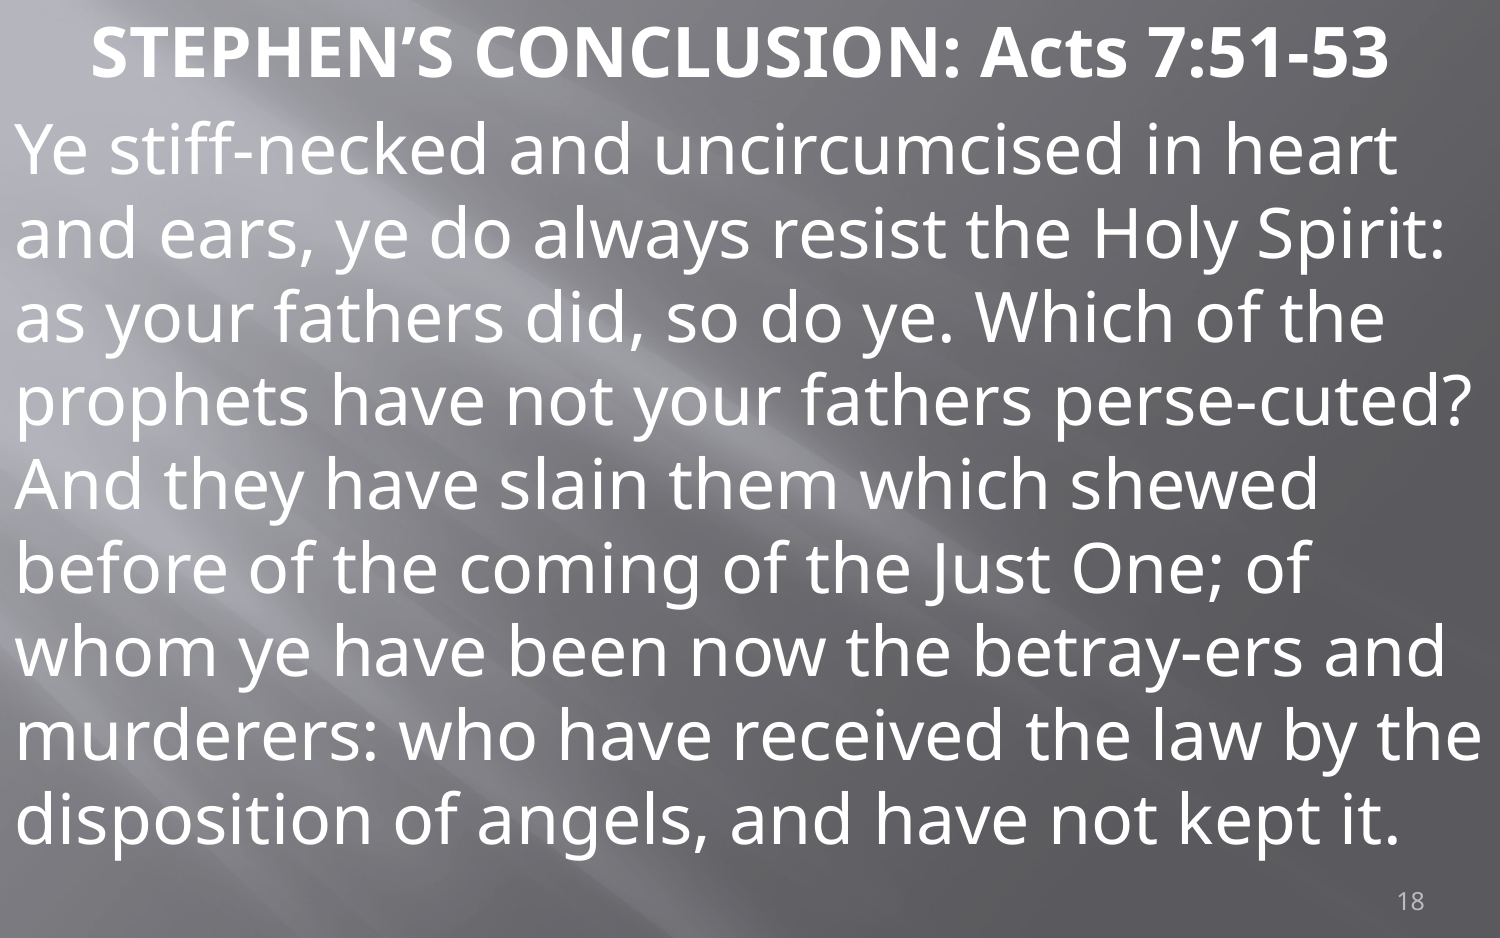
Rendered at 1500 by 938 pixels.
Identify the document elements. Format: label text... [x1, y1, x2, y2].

slide_number 18 [1299, 877, 1425, 927]
subtitle STEPHEN’S CONCLUSION: Acts 7:51-53 Ye stiff-necked and uncircumcised in heart and ears, ye do always resist the Holy Spirit: as your fathers did, so do ye. Which of the prophets have not your fathers perse-cuted? And they have slain them which shewed before of the coming of the Just One; of whom ye have been now the betray-ers and murderers: who have received the law by the disposition of angels, and have not kept it. [0, 0, 1500, 938]
